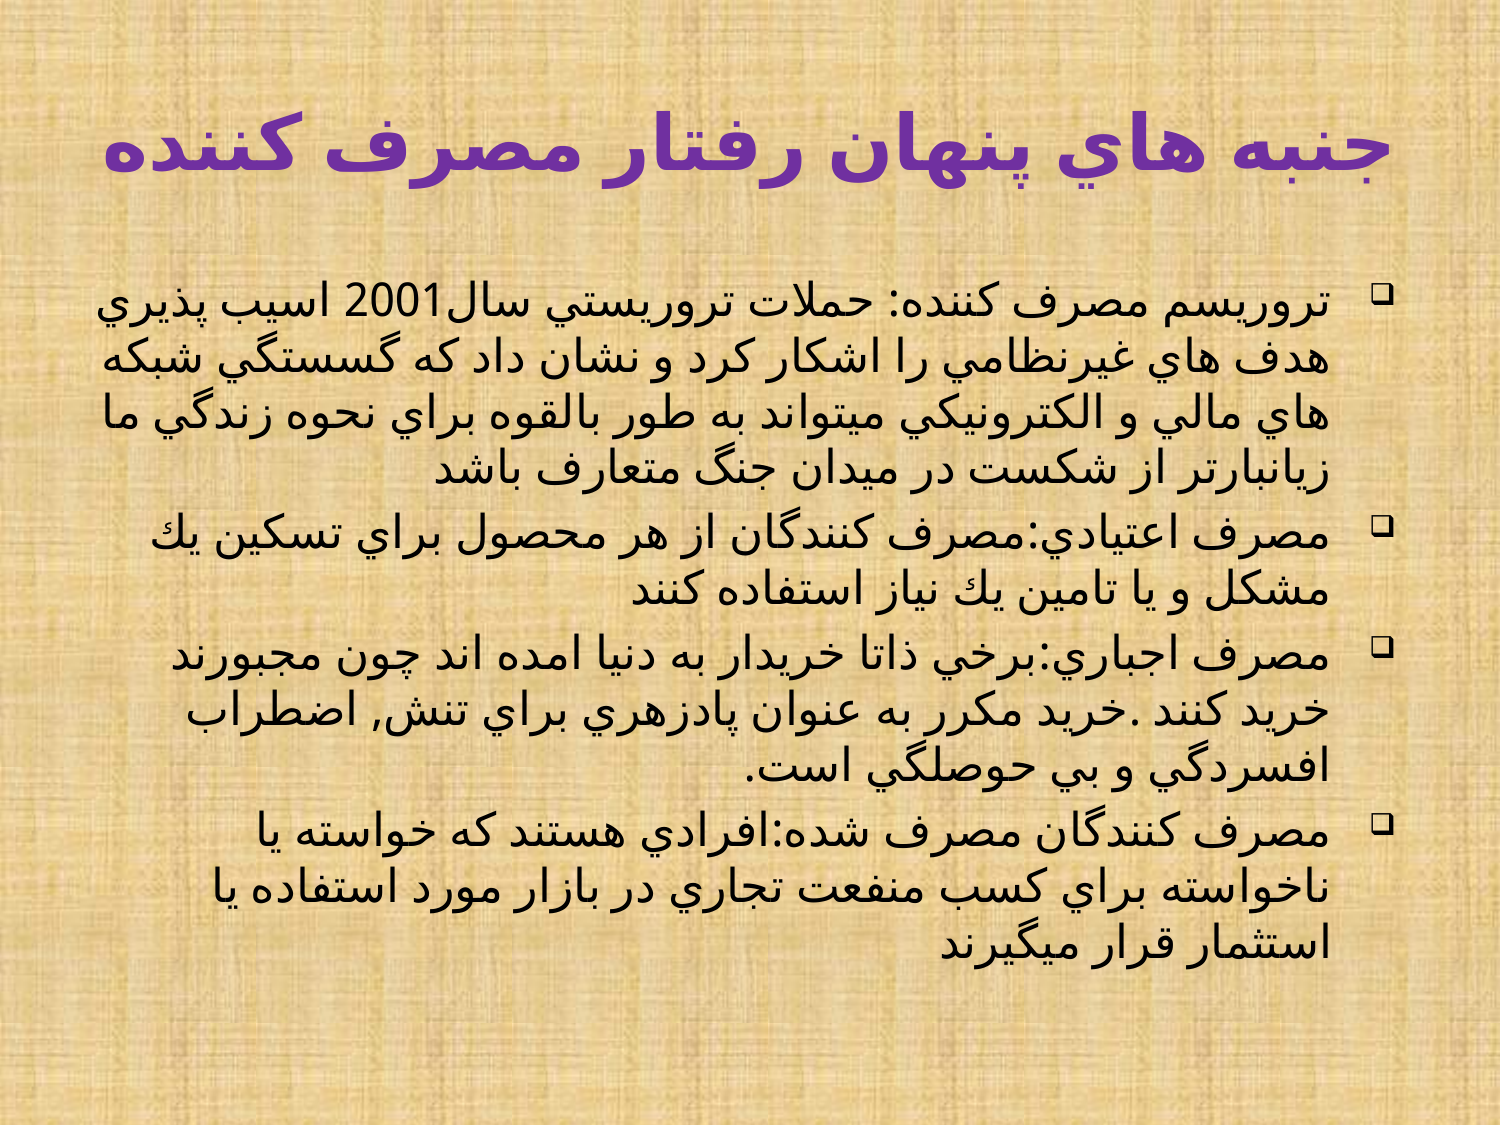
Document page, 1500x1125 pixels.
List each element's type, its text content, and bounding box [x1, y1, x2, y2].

title جنبه هاي پنهان رفتار مصرف كننده [75, 45, 1425, 233]
list تروريسم مصرف كننده: حملات تروريستي سال2001 اسيب پذيري هدف هاي غيرنظامي را اشکار کرد و نشان داد که گسستگي شبکه هاي مالي و الکترونيکي ميتواند به طور بالقوه براي نحوه زندگي ما زيانبارتر از شکست در ميدان جنگ متعارف باشد مصرف اعتيادي:مصرف كنندگان از هر محصول براي تسكين يك مشكل و يا تامين يك نياز استفاده كنند مصرف اجباري:برخي ذاتا خريدار به دنيا امده اند چون مجبورند خريد كنند .خريد مكرر به عنوان پادزهري براي تنش, اضطراب افسردگي و بي حوصلگي است. مصرف كنندگان مصرف شده:افرادي هستند كه خواسته يا ناخواسته براي كسب منفعت تجاري در بازار مورد استفاده يا استثمار قرار ميگيرند [75, 262, 1425, 1035]
picture [0, 0, 1500, 1125]
